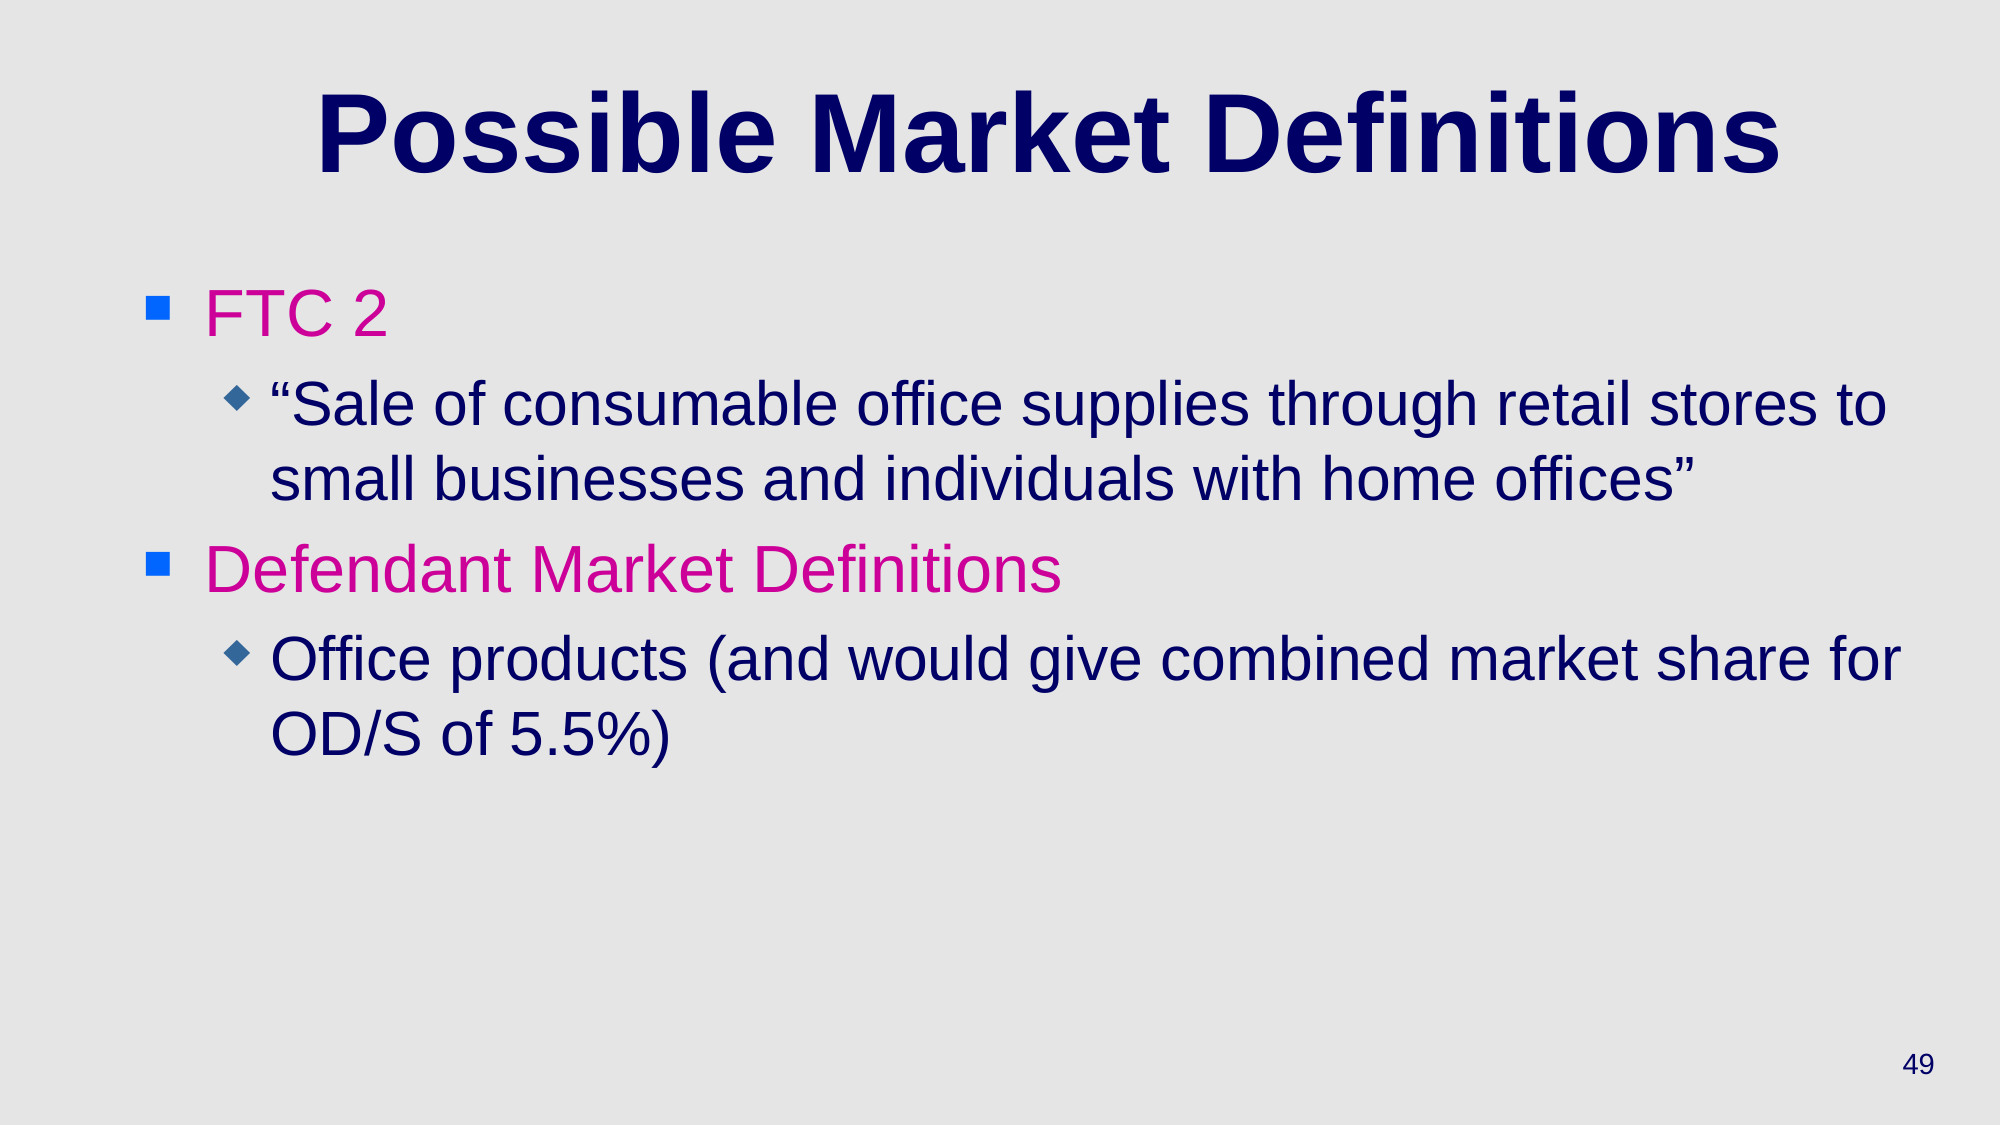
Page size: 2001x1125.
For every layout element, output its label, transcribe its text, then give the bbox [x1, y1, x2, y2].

title Possible Market Definitions [133, 50, 1967, 238]
list FTC 2 “Sale of consumable office supplies through retail stores to small businesses and individuals with home offices” Defendant Market Definitions Office products (and would give combined market share for OD/S of 5.5%) [133, 262, 1967, 938]
slide_number 49 [1533, 1024, 1951, 1101]
